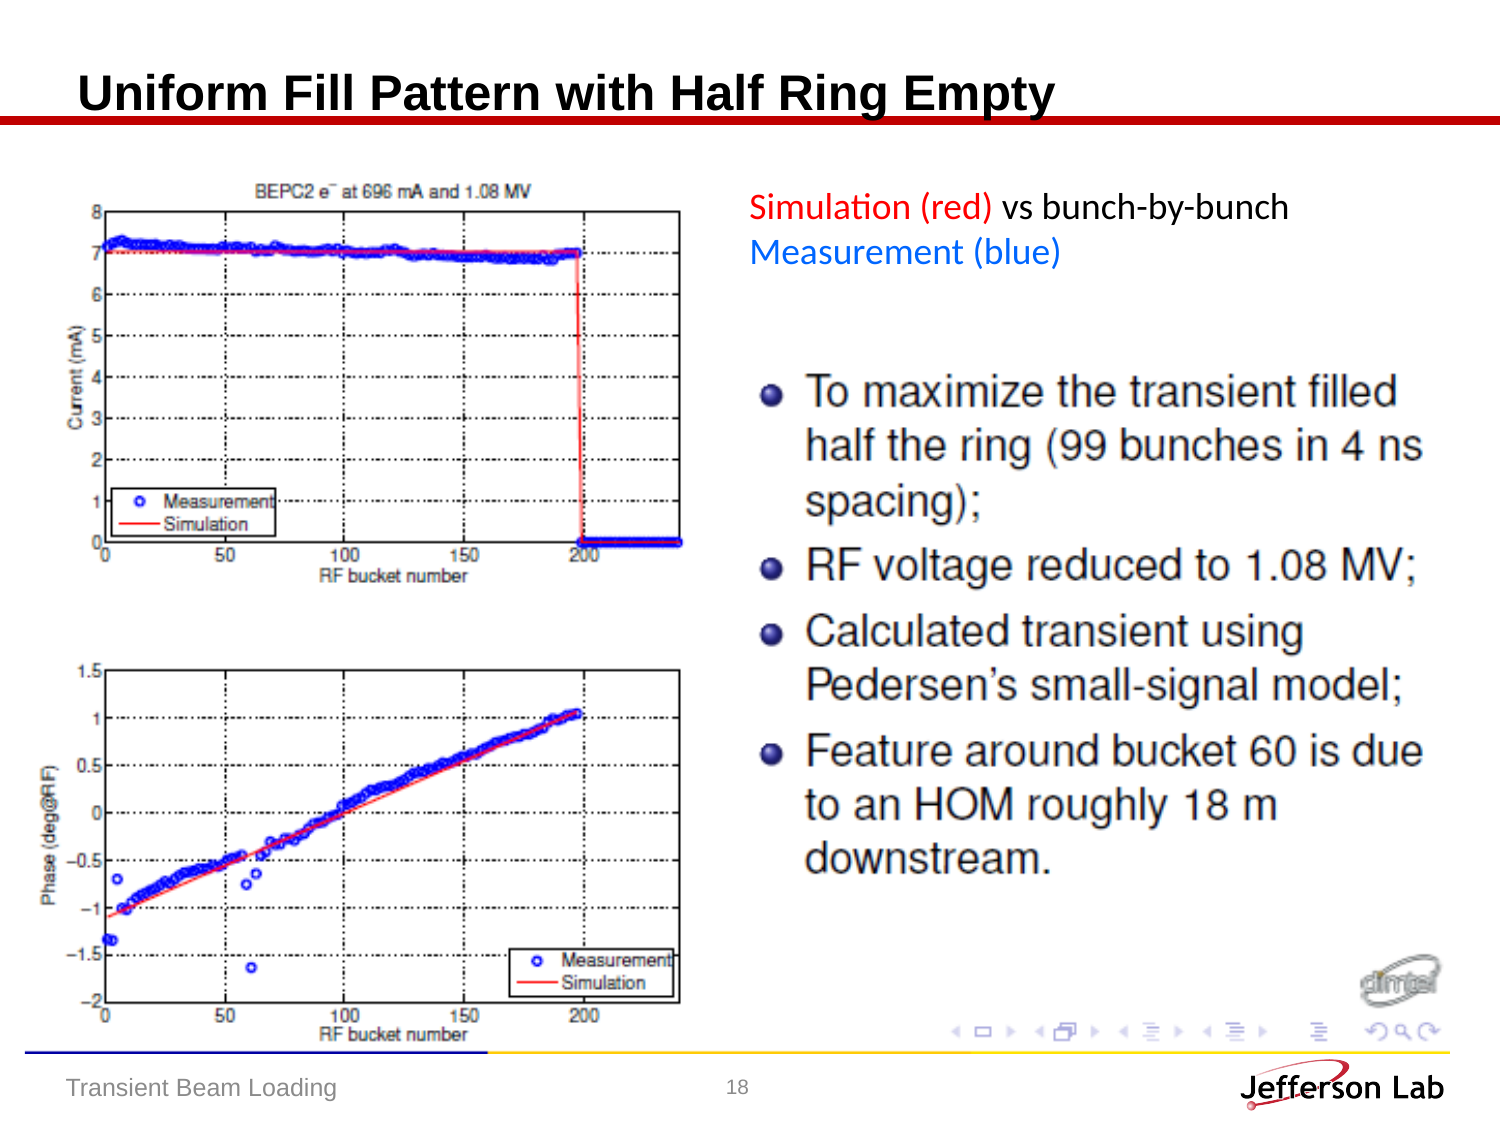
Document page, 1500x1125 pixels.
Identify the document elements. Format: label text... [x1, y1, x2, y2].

slide_number 18 [693, 1060, 782, 1111]
footer Transient Beam Loading [50, 1060, 694, 1112]
picture [24, 174, 1457, 1122]
title Uniform Fill Pattern with Half Ring Empty [62, 37, 1413, 150]
